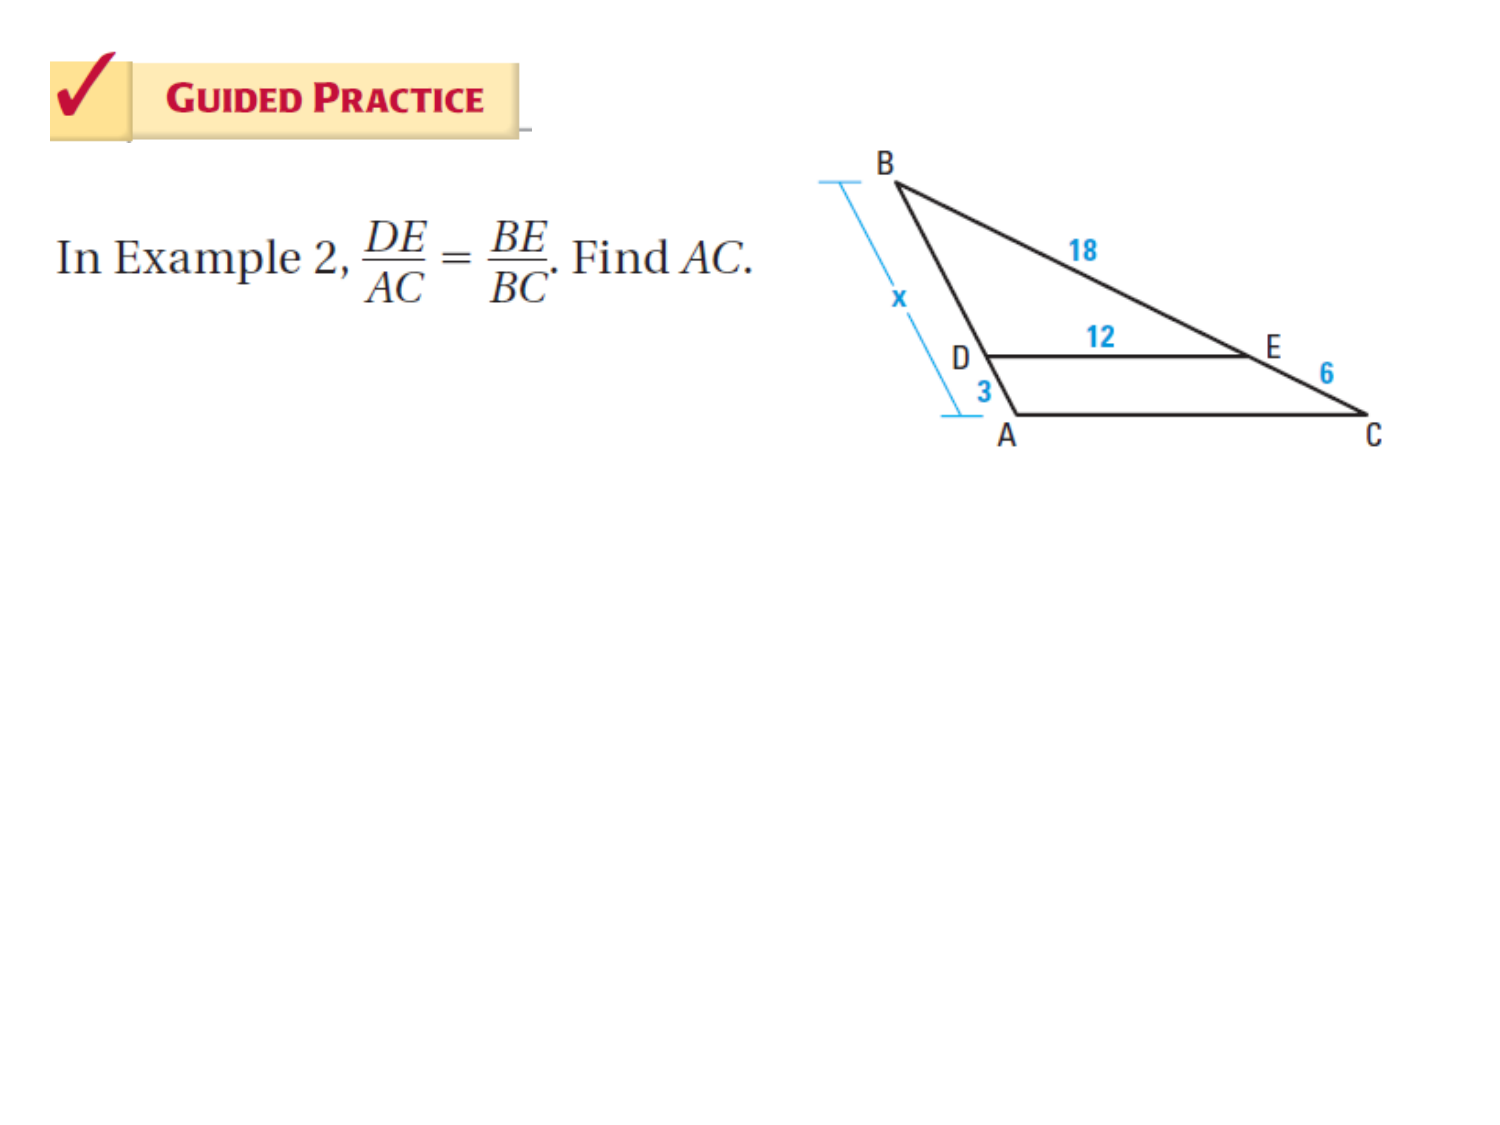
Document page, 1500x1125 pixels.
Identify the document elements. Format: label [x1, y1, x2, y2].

picture [49, 49, 532, 143]
picture [812, 141, 1401, 454]
picture [49, 212, 763, 321]
